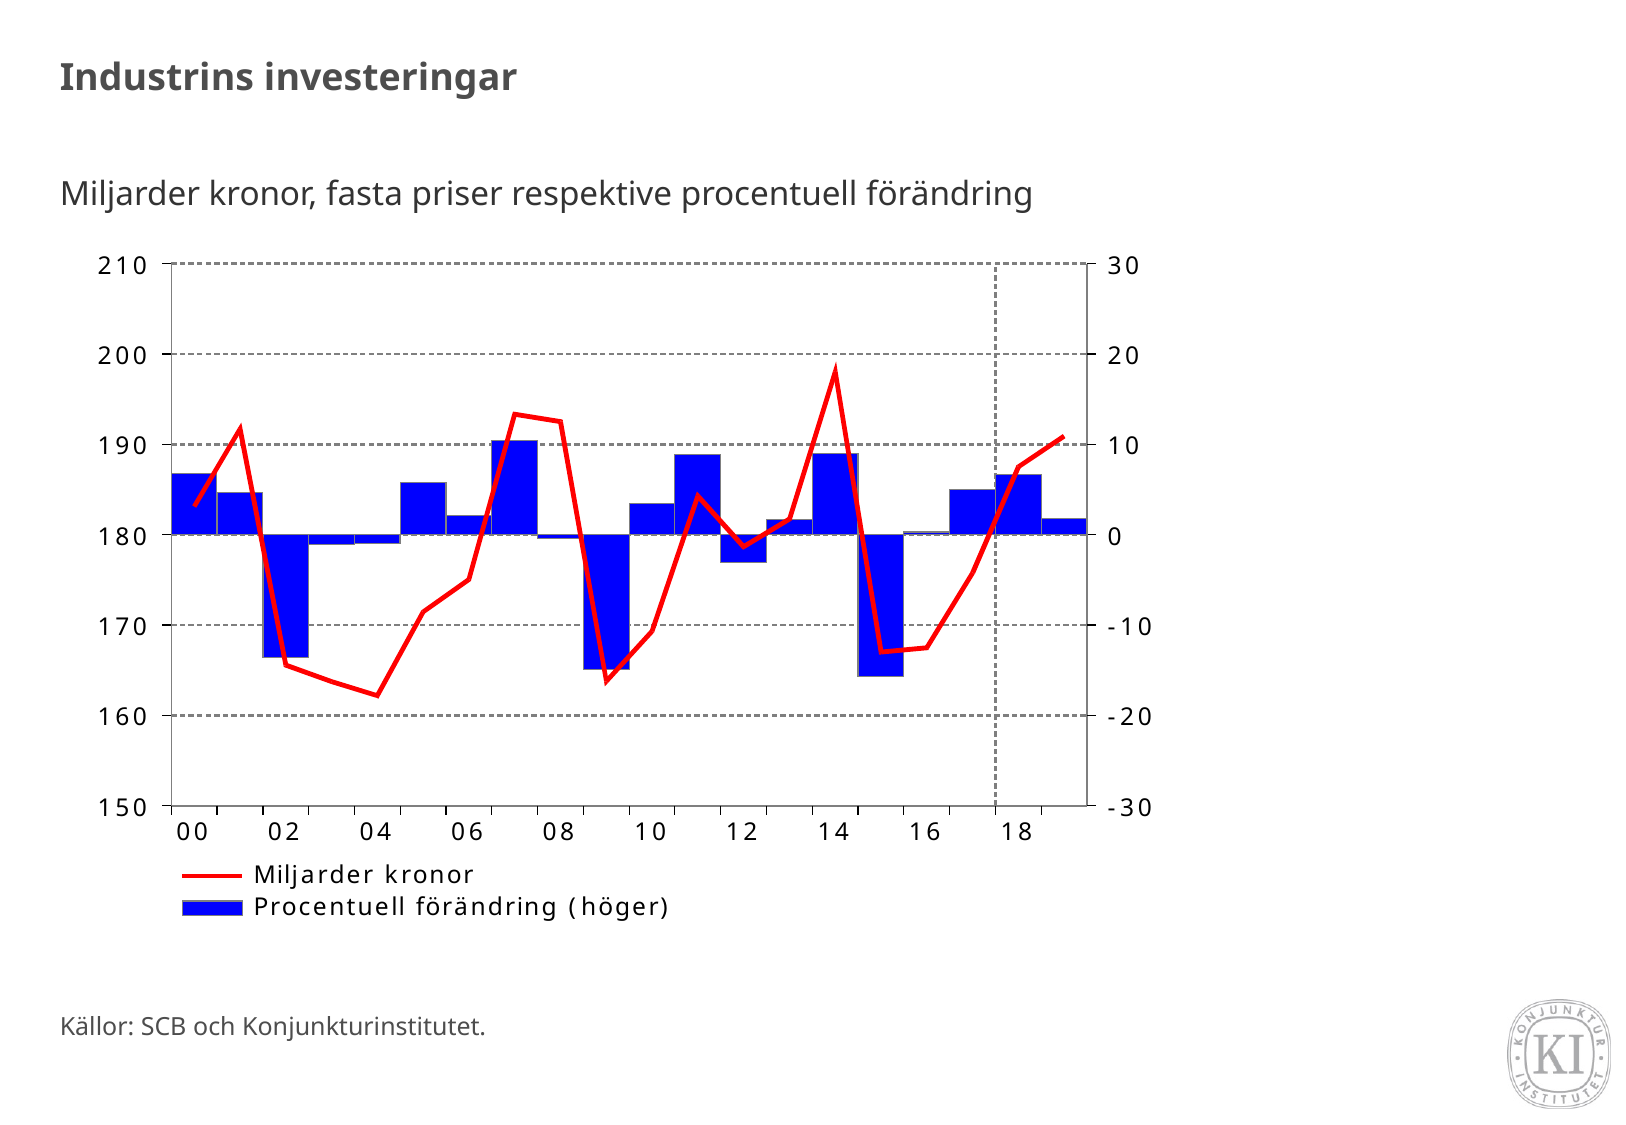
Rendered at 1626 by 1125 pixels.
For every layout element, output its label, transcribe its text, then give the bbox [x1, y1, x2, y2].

picture [1507, 999, 1611, 1109]
title Industrins investeringar [44, 45, 1545, 114]
list Miljarder kronor, fasta priser respektive procentuell förändring [44, 125, 1545, 220]
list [59, 228, 1207, 946]
subtitle Källor: SCB och Konjunkturinstitutet. [44, 1003, 1474, 1106]
